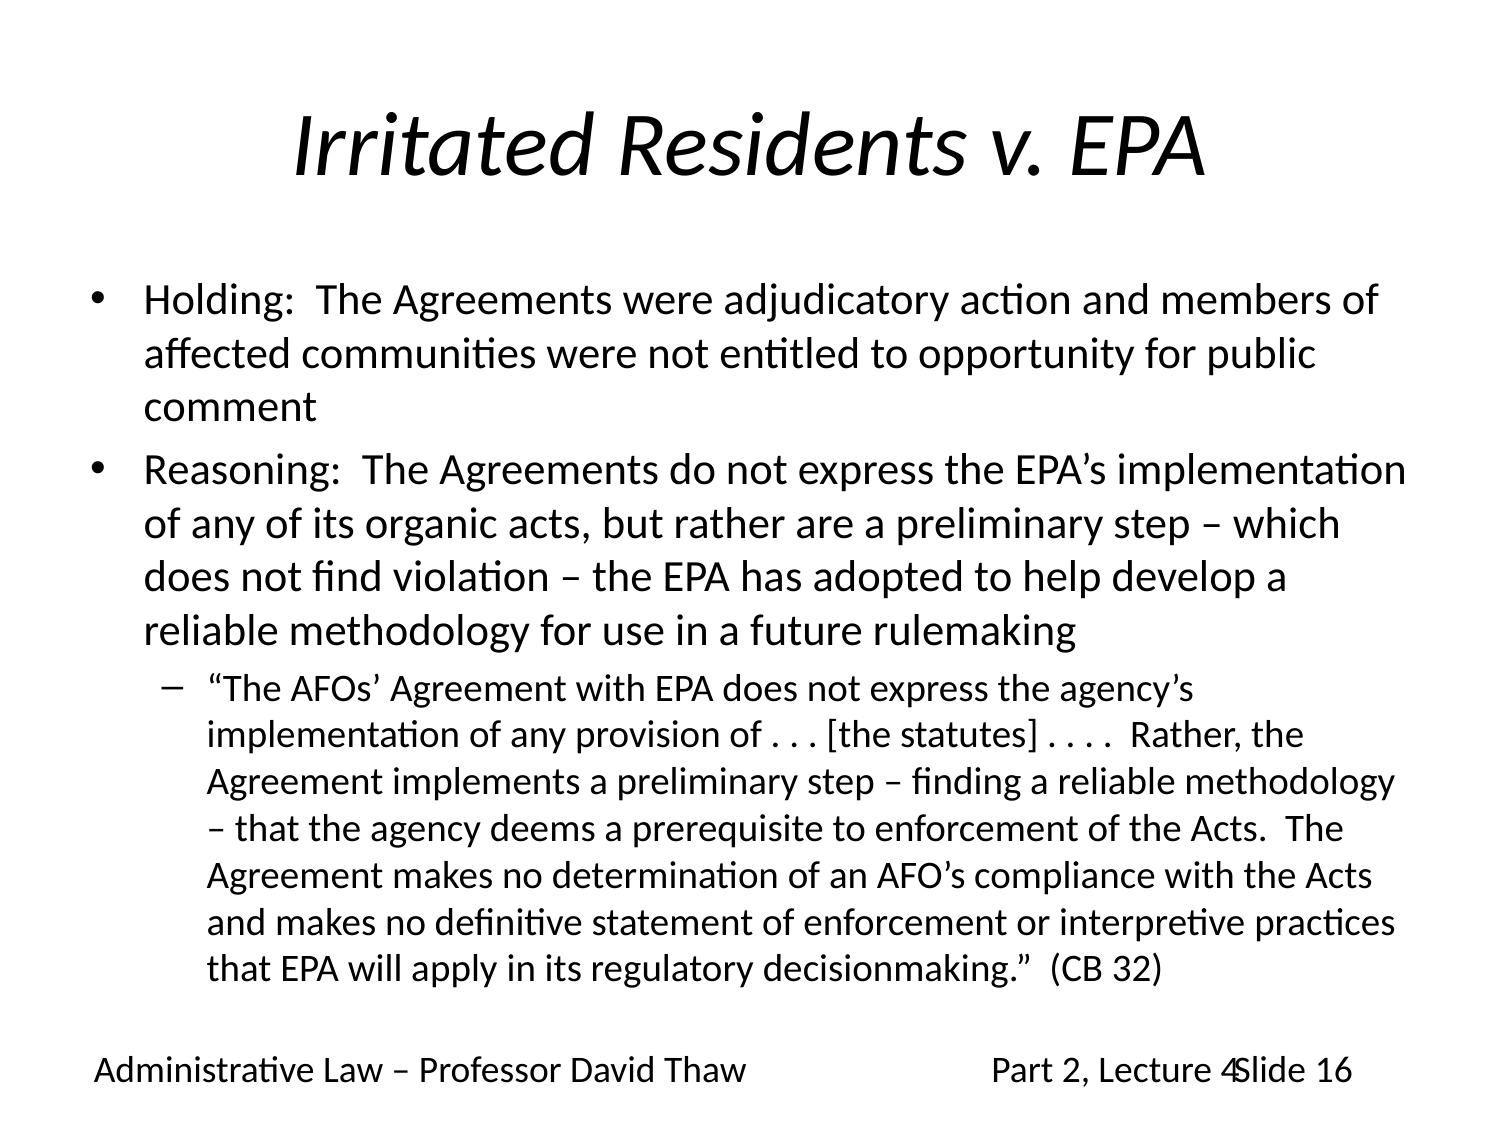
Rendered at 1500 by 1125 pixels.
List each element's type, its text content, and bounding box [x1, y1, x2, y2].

list Holding: The Agreements were adjudicatory action and members of affected communities were not entitled to opportunity for public comment Reasoning: The Agreements do not express the EPA’s implementation of any of its organic acts, but rather are a preliminary step – which does not find violation – the EPA has adopted to help develop a reliable methodology for use in a future rulemaking “The AFOs’ Agreement with EPA does not express the agency’s implementation of any provision of . . . [the statutes] . . . . Rather, the Agreement implements a preliminary step – finding a reliable methodology – that the agency deems a prerequisite to enforcement of the Acts. The Agreement makes no determination of an AFO’s compliance with the Acts and makes no definitive statement of enforcement or interpretive practices that EPA will apply in its regulatory decisionmaking.” (CB 32) [75, 262, 1425, 1005]
title Irritated Residents v. EPA [75, 45, 1425, 233]
